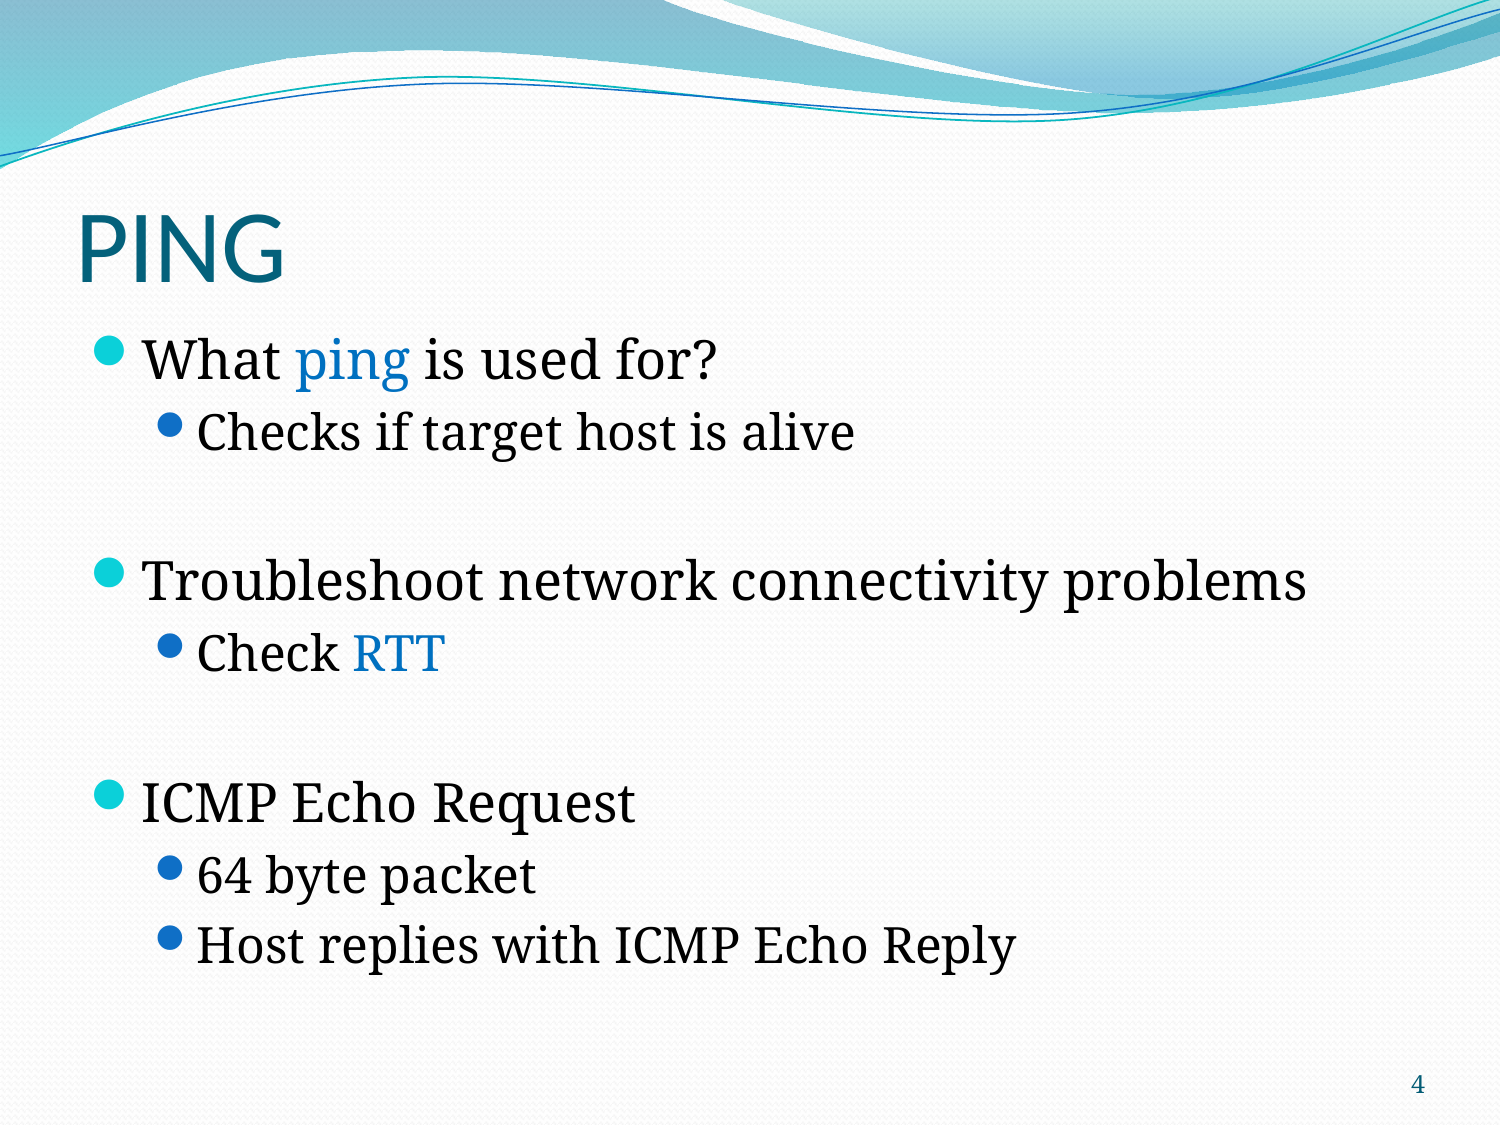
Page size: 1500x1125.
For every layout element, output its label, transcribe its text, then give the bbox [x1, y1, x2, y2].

list What ping is used for? Checks if target host is alive Troubleshoot network connectivity problems Check RTT ICMP Echo Request 64 byte packet Host replies with ICMP Echo Reply [75, 317, 1425, 1038]
title PING [75, 115, 1425, 303]
slide_number 4 [1299, 1042, 1425, 1103]
